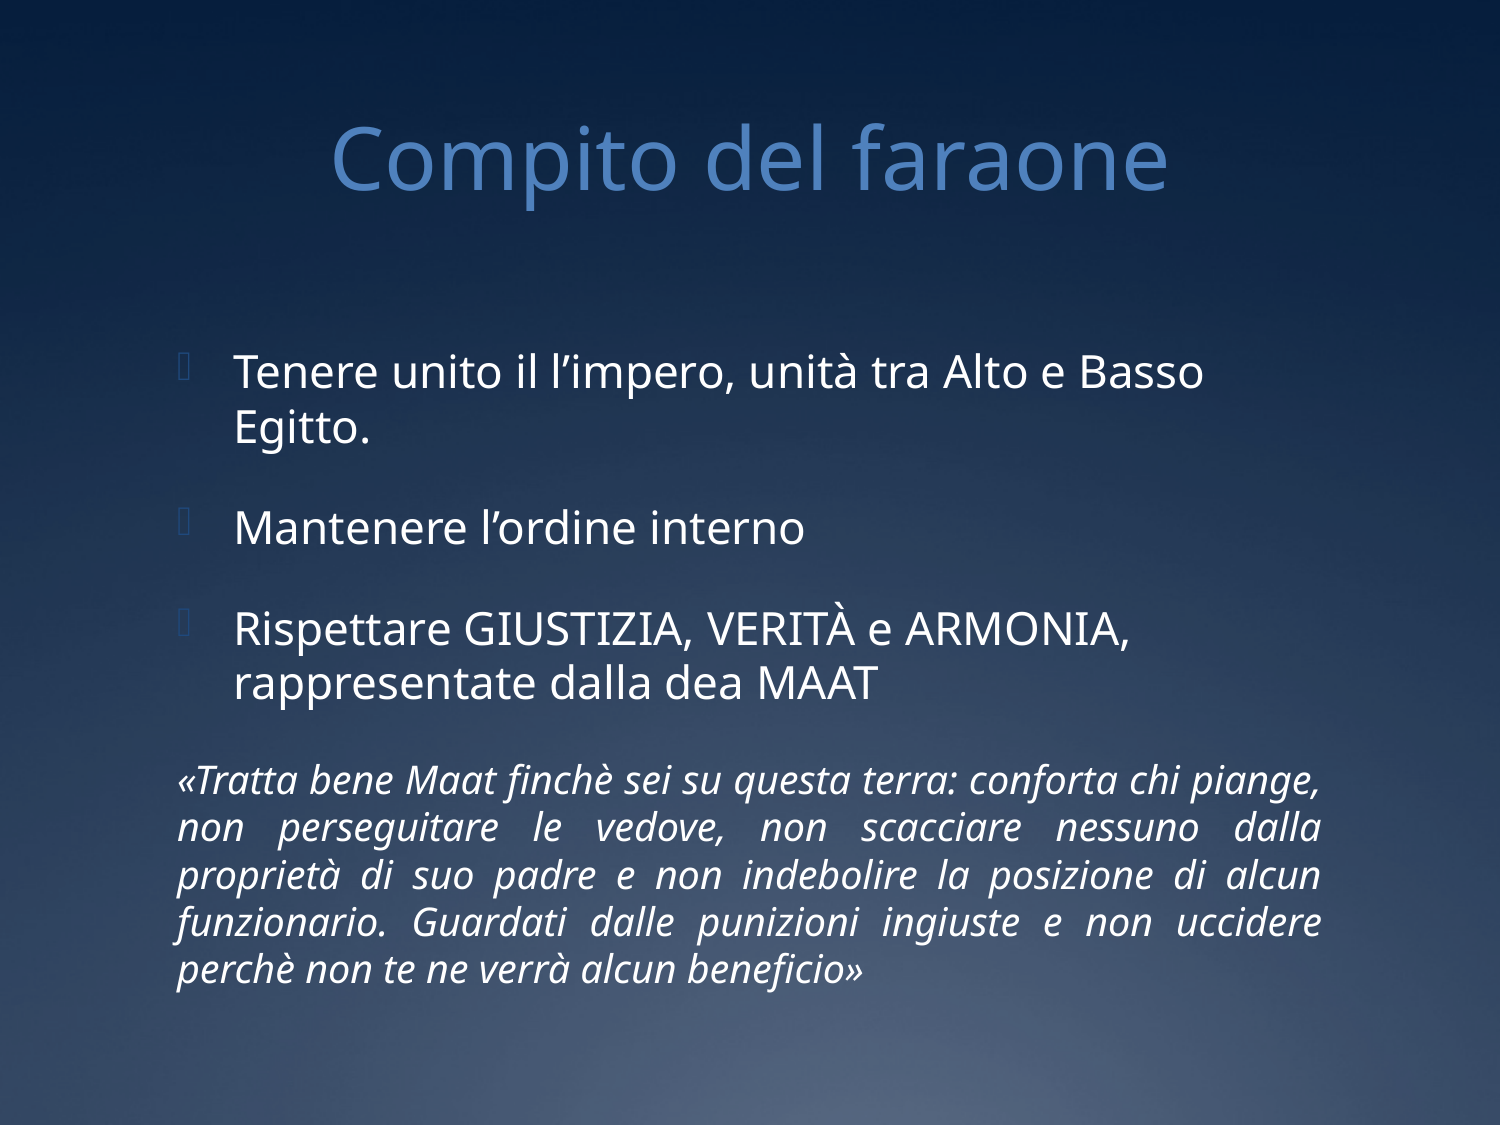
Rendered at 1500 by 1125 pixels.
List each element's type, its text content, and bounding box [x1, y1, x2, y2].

list Tenere unito il l’impero, unità tra Alto e Basso Egitto. Mantenere l’ordine interno Rispettare GIUSTIZIA, VERITÀ e ARMONIA, rappresentate dalla dea MAAT «Tratta bene Maat finchè sei su questa terra: conforta chi piange, non perseguitare le vedove, non scacciare nessuno dalla proprietà di suo padre e non indebolire la posizione di alcun funzionario. Guardati dalle punizioni ingiuste e non uccidere perchè non te ne verrà alcun beneficio» [162, 335, 1338, 1005]
title Compito del faraone [100, 95, 1400, 225]
